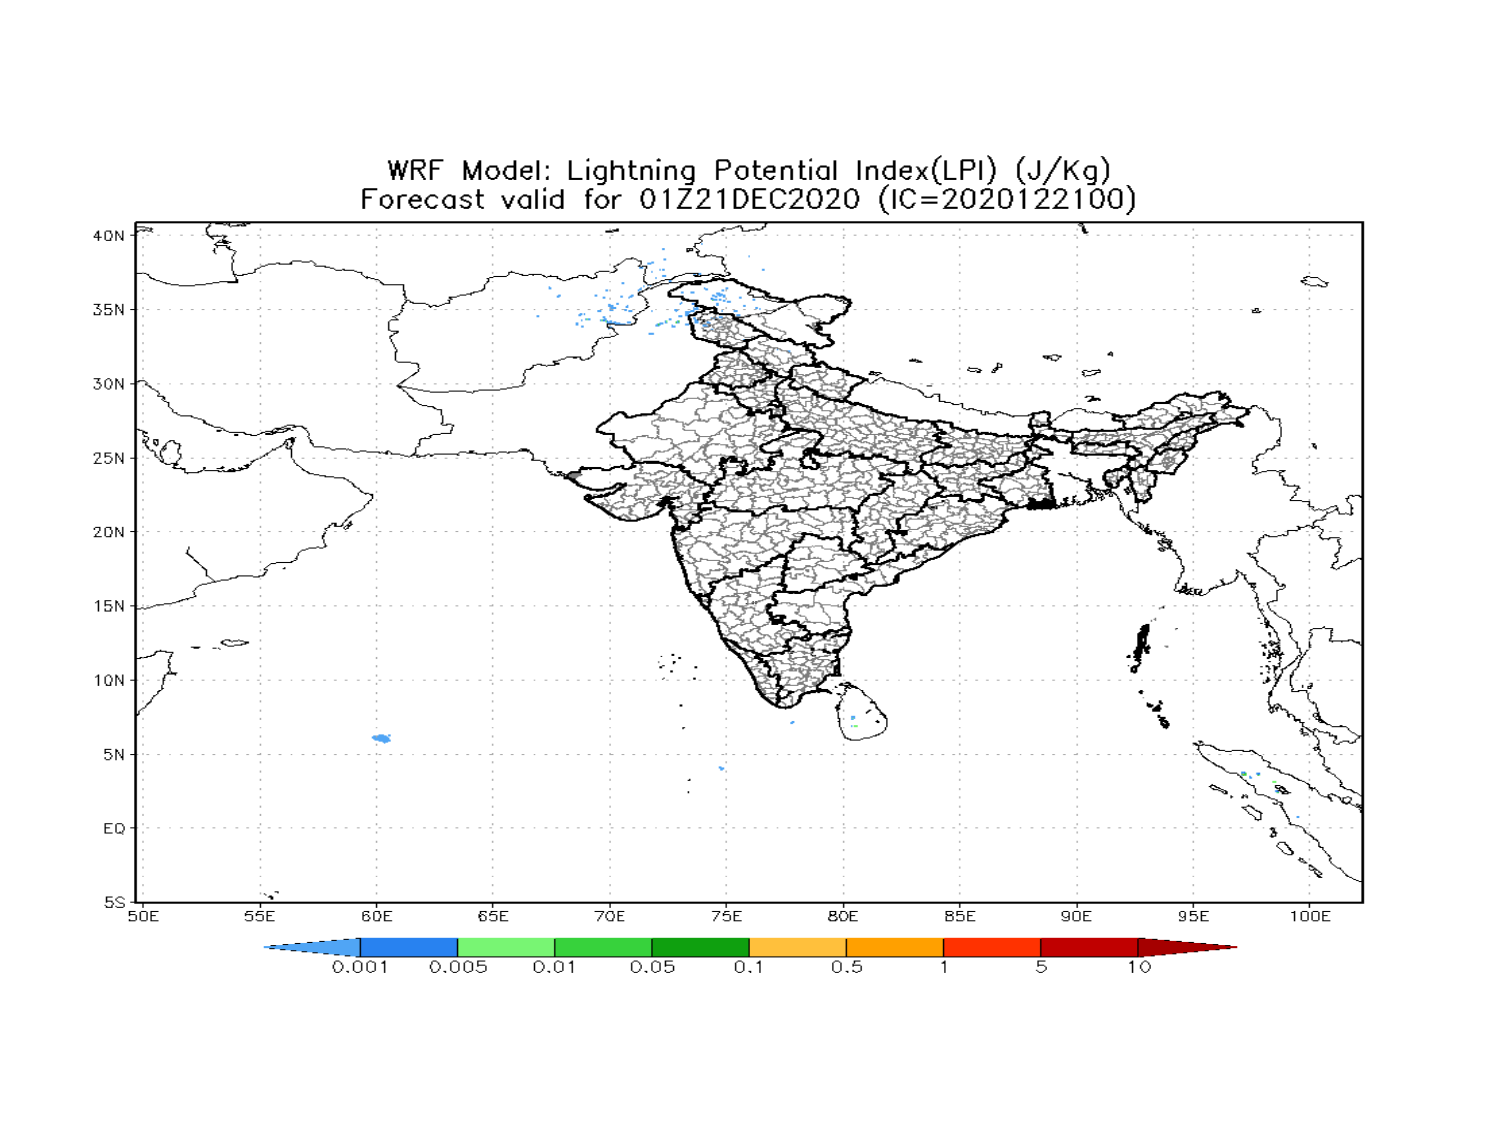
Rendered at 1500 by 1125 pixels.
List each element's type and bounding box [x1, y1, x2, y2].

picture [74, 149, 1426, 976]
